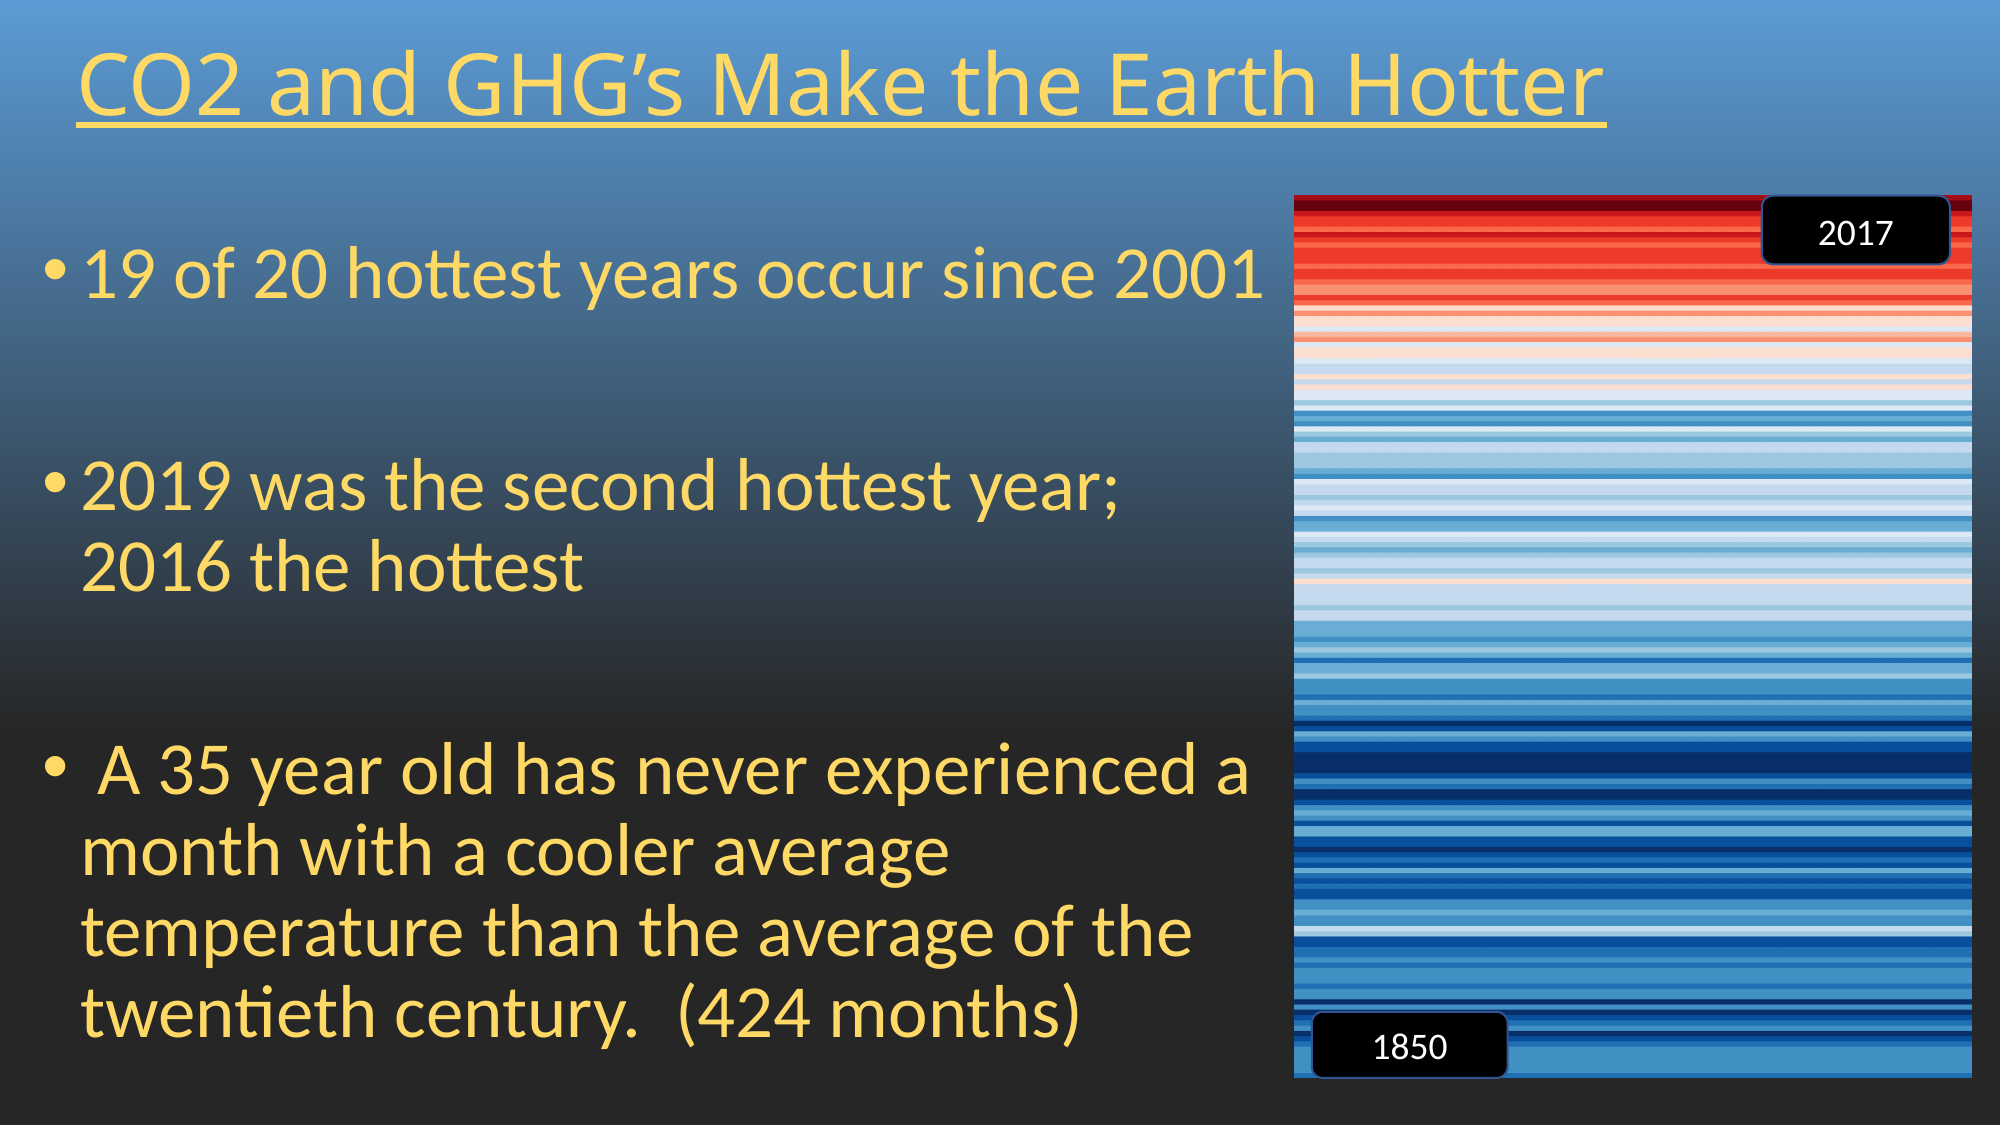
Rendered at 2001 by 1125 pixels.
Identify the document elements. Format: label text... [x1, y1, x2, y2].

title CO2 and GHG’s Make the Earth Hotter [61, 0, 1863, 176]
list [1293, 195, 1972, 1078]
list 19 of 20 hottest years occur since 2001 2019 was the second hottest year; 2016 the hottest A 35 year old has never experienced a month with a cooler average temperature than the average of the twentieth century. (424 months) [27, 216, 1290, 1078]
